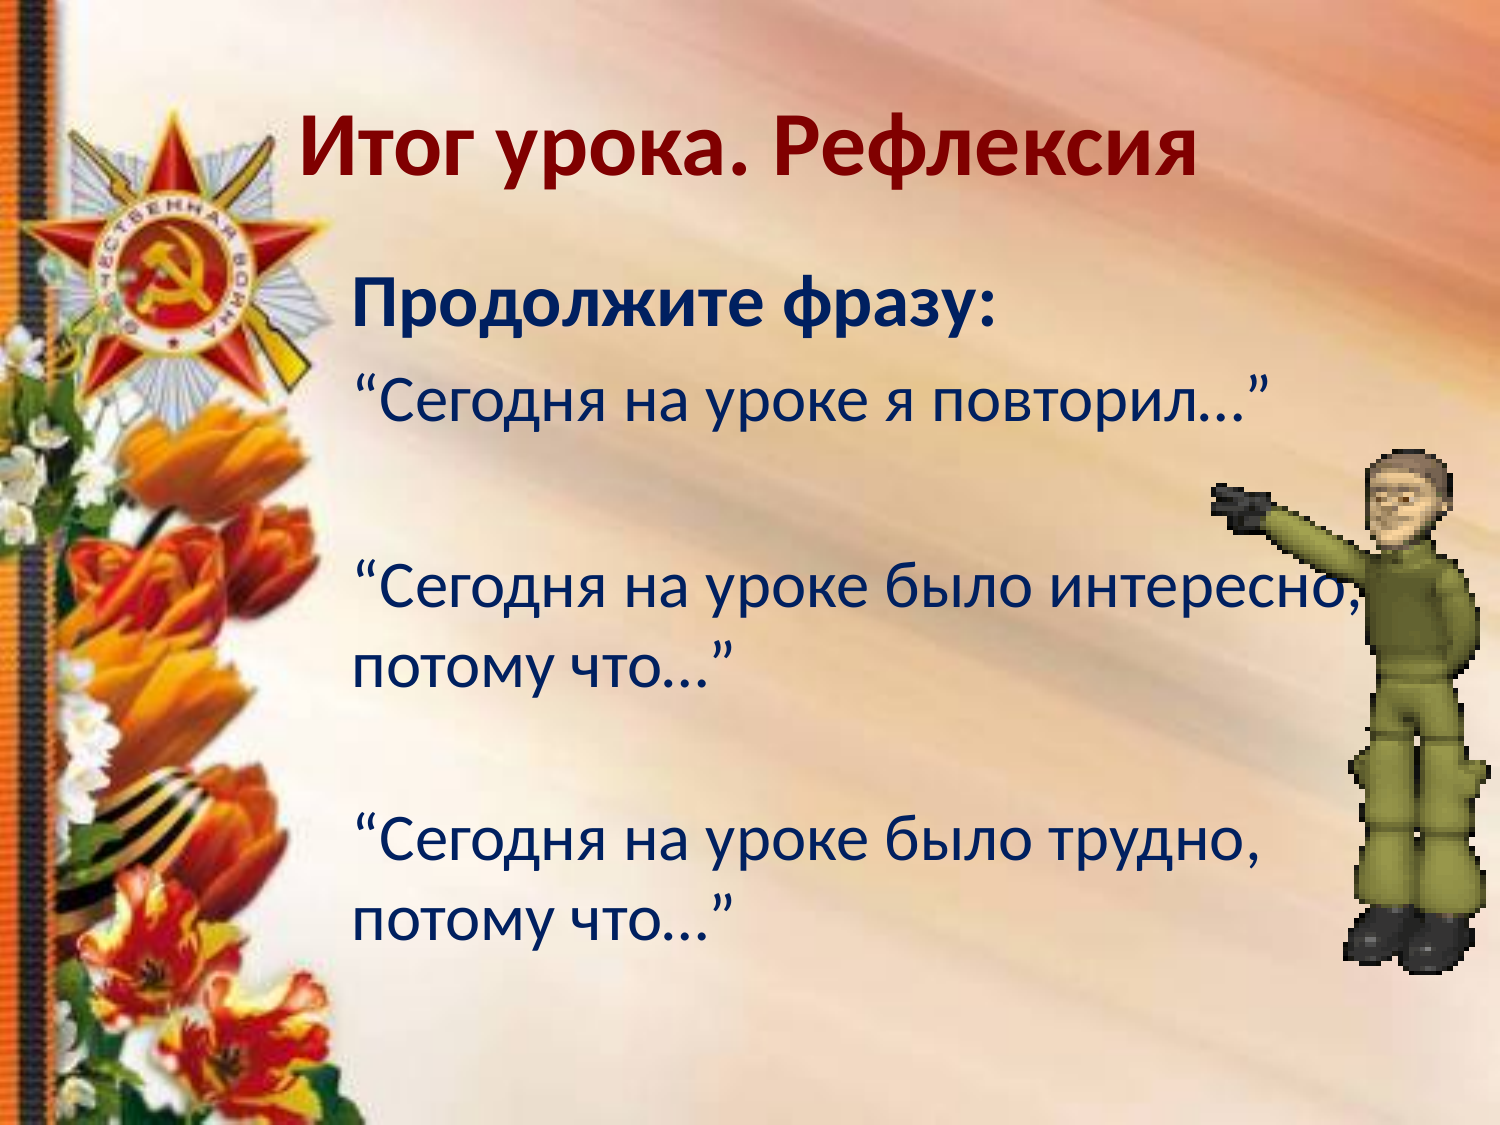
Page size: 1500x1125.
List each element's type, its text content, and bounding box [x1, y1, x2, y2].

list Продолжите фразу: “Сегодня на уроке я повторил…” “Сегодня на уроке было интересно, потому что…” “Сегодня на уроке было трудно, потому что…” [336, 243, 1425, 986]
title Итог урока. Рефлексия [75, 45, 1425, 233]
picture [0, 0, 1500, 1125]
